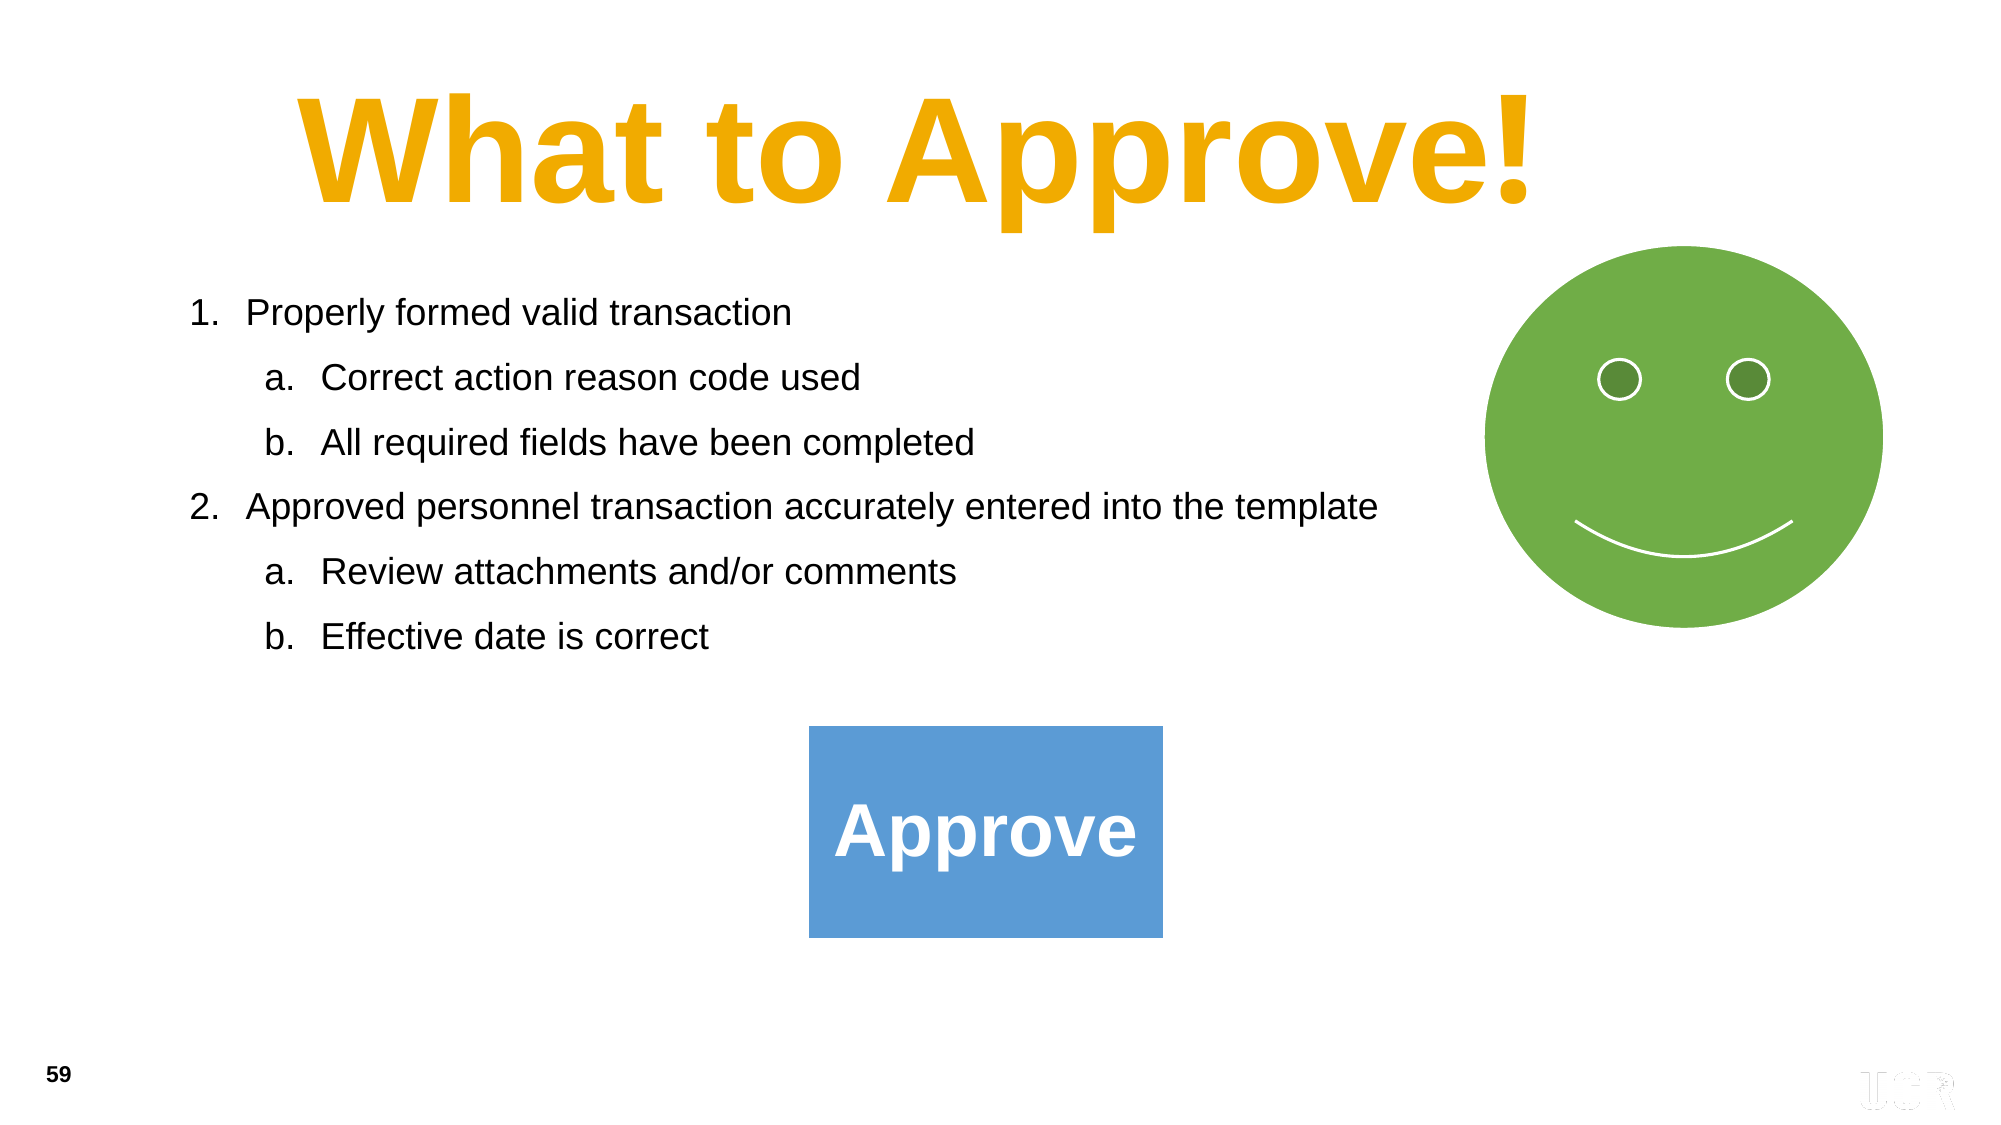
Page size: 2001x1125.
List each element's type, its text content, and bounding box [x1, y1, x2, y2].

text_box What to Approve! [225, 39, 1608, 245]
text_box Properly formed valid transaction Correct action reason code used All required fields have been completed Approved personnel transaction accurately entered into the template Review attachments and/or comments Effective date is correct [174, 277, 1861, 665]
text_box [1481, 242, 1887, 631]
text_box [554, 725, 1418, 939]
picture [1860, 1072, 1955, 1110]
slide_number 59 [30, 1048, 88, 1099]
